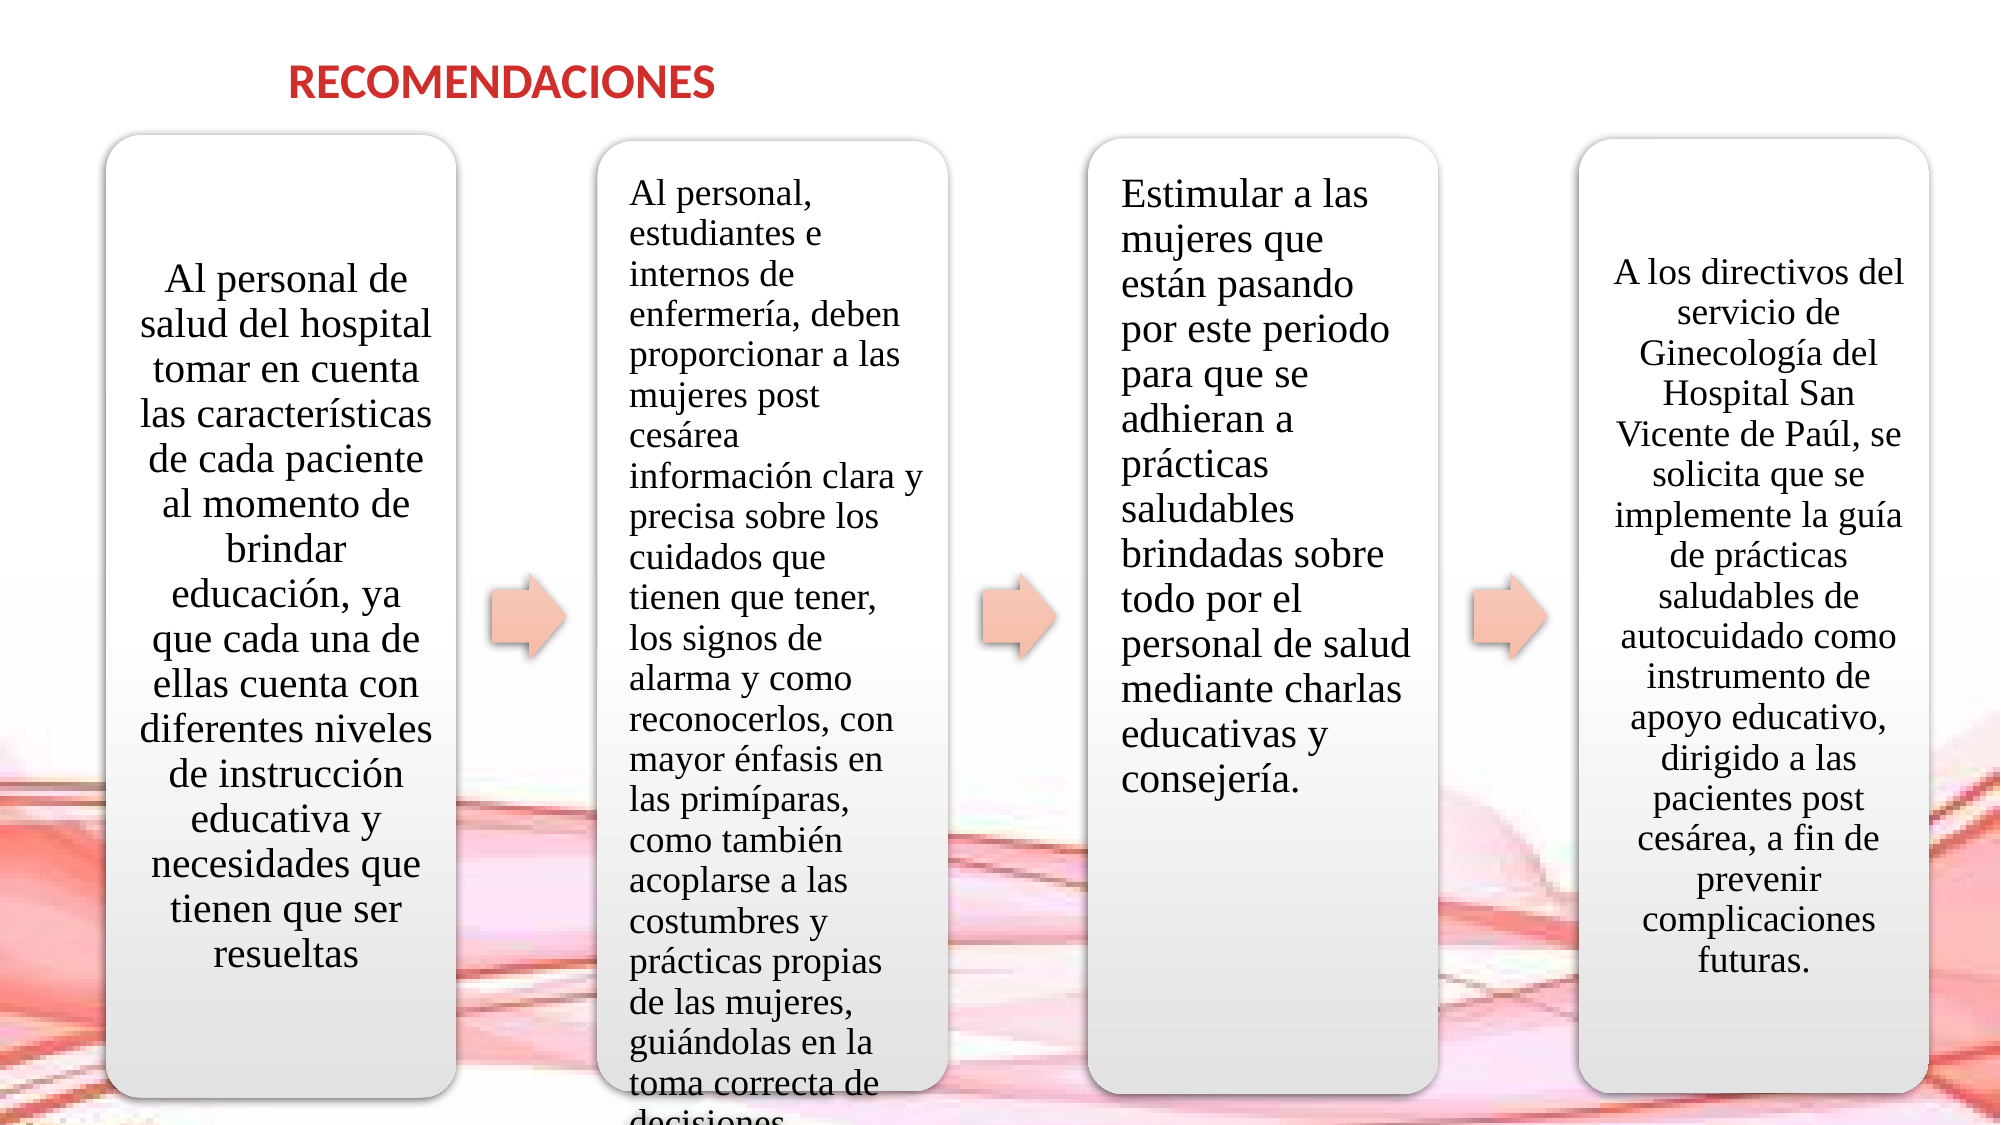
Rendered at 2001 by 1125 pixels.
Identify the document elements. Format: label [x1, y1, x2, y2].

text_box [106, 107, 1930, 1125]
picture [0, 0, 2000, 1125]
